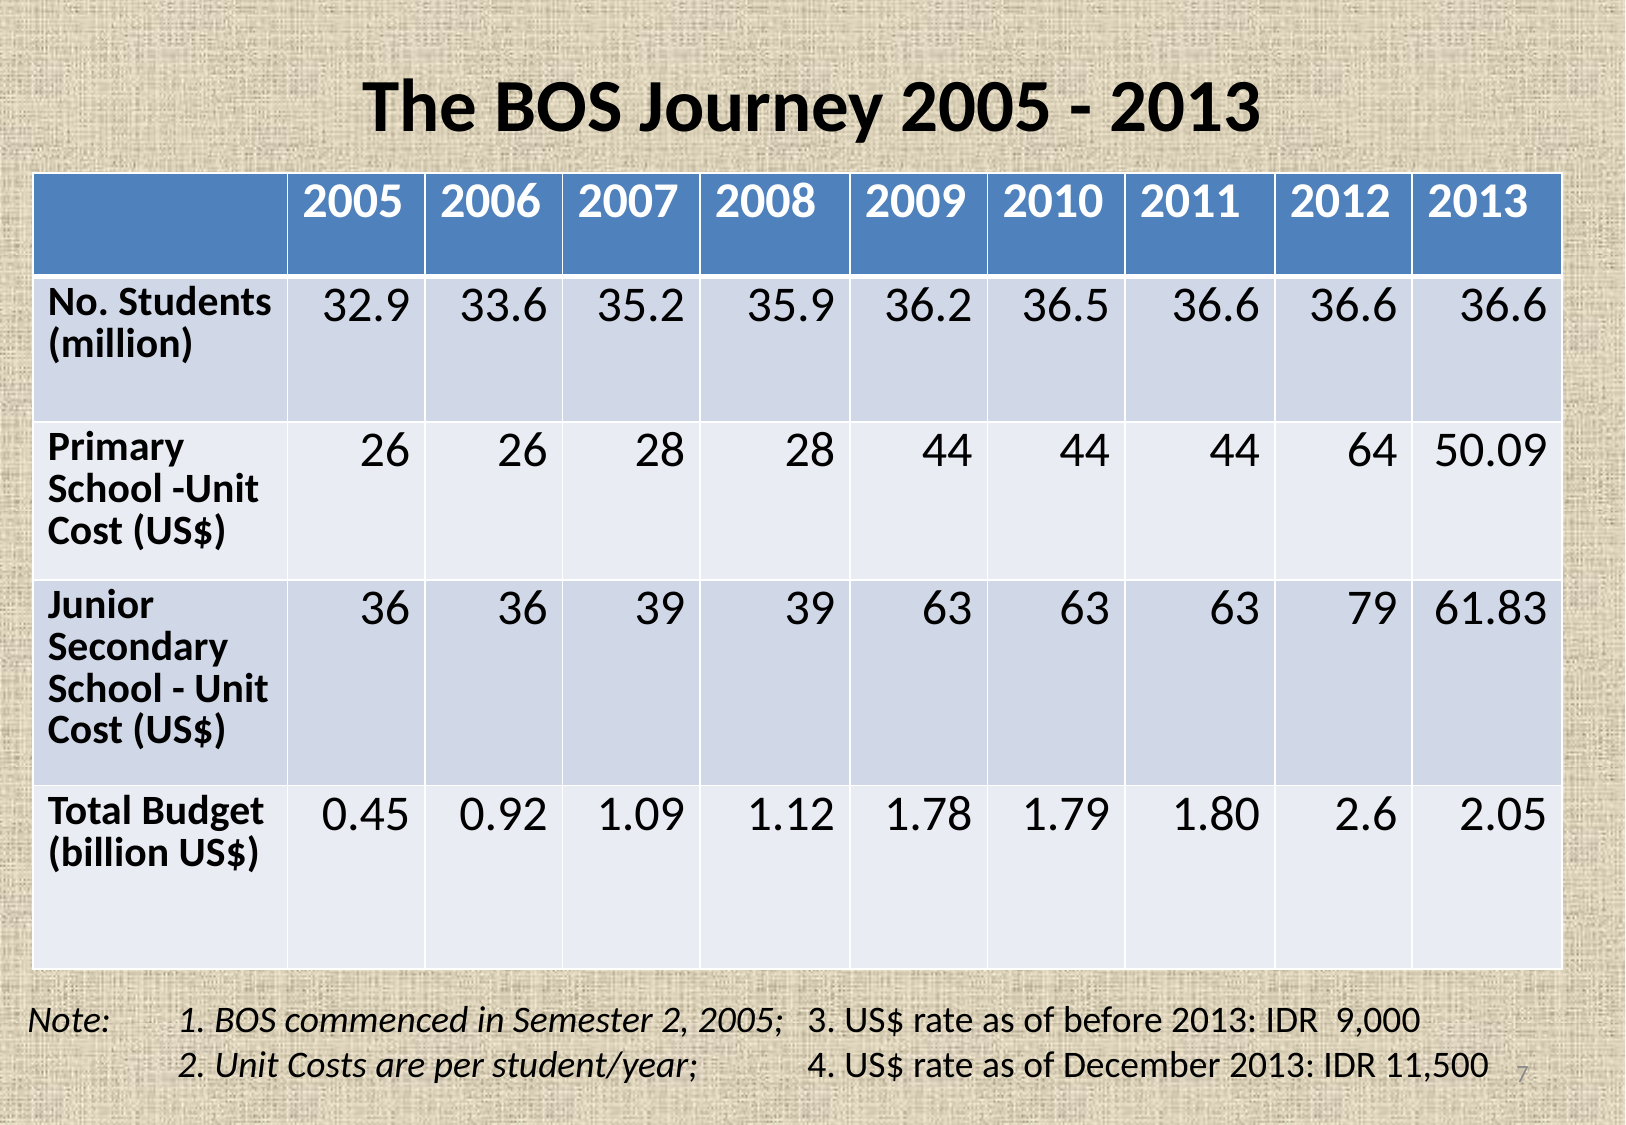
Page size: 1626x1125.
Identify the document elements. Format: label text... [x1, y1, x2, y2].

table_header 2010 [988, 174, 1124, 274]
text_box 3. US$ rate as of before 2013: IDR 9,000 4. US$ rate as of December 2013: IDR 11,500 [749, 987, 1575, 1125]
table_cell Primary School -Unit Cost (US$) [34, 423, 287, 579]
table_cell 1.12 [701, 786, 849, 968]
table_cell 1.80 [1126, 786, 1274, 968]
table_cell 50.09 [1413, 423, 1561, 579]
table_header 2013 [1413, 174, 1561, 274]
table_cell 28 [701, 423, 849, 579]
table_cell 44 [988, 423, 1124, 579]
table_cell 63 [851, 581, 987, 785]
table_cell 33.6 [426, 279, 562, 421]
table_header 2012 [1276, 174, 1411, 274]
table_cell 26 [288, 423, 424, 579]
table_cell 36.2 [851, 279, 987, 421]
table_cell 44 [851, 423, 987, 579]
table_cell 28 [563, 423, 699, 579]
table_header 2011 [1126, 174, 1274, 274]
table_cell Junior Secondary School - Unit Cost (US$) [34, 581, 287, 785]
table_cell 64 [1276, 423, 1411, 579]
picture [0, 0, 1626, 1125]
table_cell 44 [1126, 423, 1274, 579]
table_cell 36 [426, 581, 562, 785]
table_cell 26 [426, 423, 562, 579]
table_cell 32.9 [288, 279, 424, 421]
title The BOS Journey 2005 - 2013 [81, 7, 1544, 172]
table_cell 36.6 [1126, 279, 1274, 421]
table_cell 2.6 [1276, 786, 1411, 968]
table_header 2009 [851, 174, 987, 274]
table_cell 35.2 [563, 279, 699, 421]
table_header 2007 [563, 174, 699, 274]
table_cell 0.45 [288, 786, 424, 968]
table_cell Total Budget (billion US$) [34, 786, 287, 968]
table_cell 79 [1276, 581, 1411, 785]
table_header [34, 174, 287, 274]
table_cell 36.6 [1276, 279, 1411, 421]
table_cell 2.05 [1413, 786, 1561, 968]
table_cell 36.5 [988, 279, 1124, 421]
table_cell 39 [701, 581, 849, 785]
table_cell 61.83 [1413, 581, 1561, 785]
table_cell 1.78 [851, 786, 987, 968]
text_box Note: 1. BOS commenced in Semester 2, 2005; 2. Unit Costs are per student/year; [12, 987, 749, 1093]
table_cell 0.92 [426, 786, 562, 968]
table_cell 63 [988, 581, 1124, 785]
table_cell 36 [288, 581, 424, 785]
table_header 2005 [288, 174, 424, 274]
table_cell No. Students (million) [34, 279, 287, 421]
table_cell 39 [563, 581, 699, 785]
table_cell 36.6 [1413, 279, 1561, 421]
table_cell 1.09 [563, 786, 699, 968]
table_header 2008 [701, 174, 849, 274]
table_cell 63 [1126, 581, 1274, 785]
table_cell 35.9 [701, 279, 849, 421]
table_header 2006 [426, 174, 562, 274]
table_cell 1.79 [988, 786, 1124, 968]
